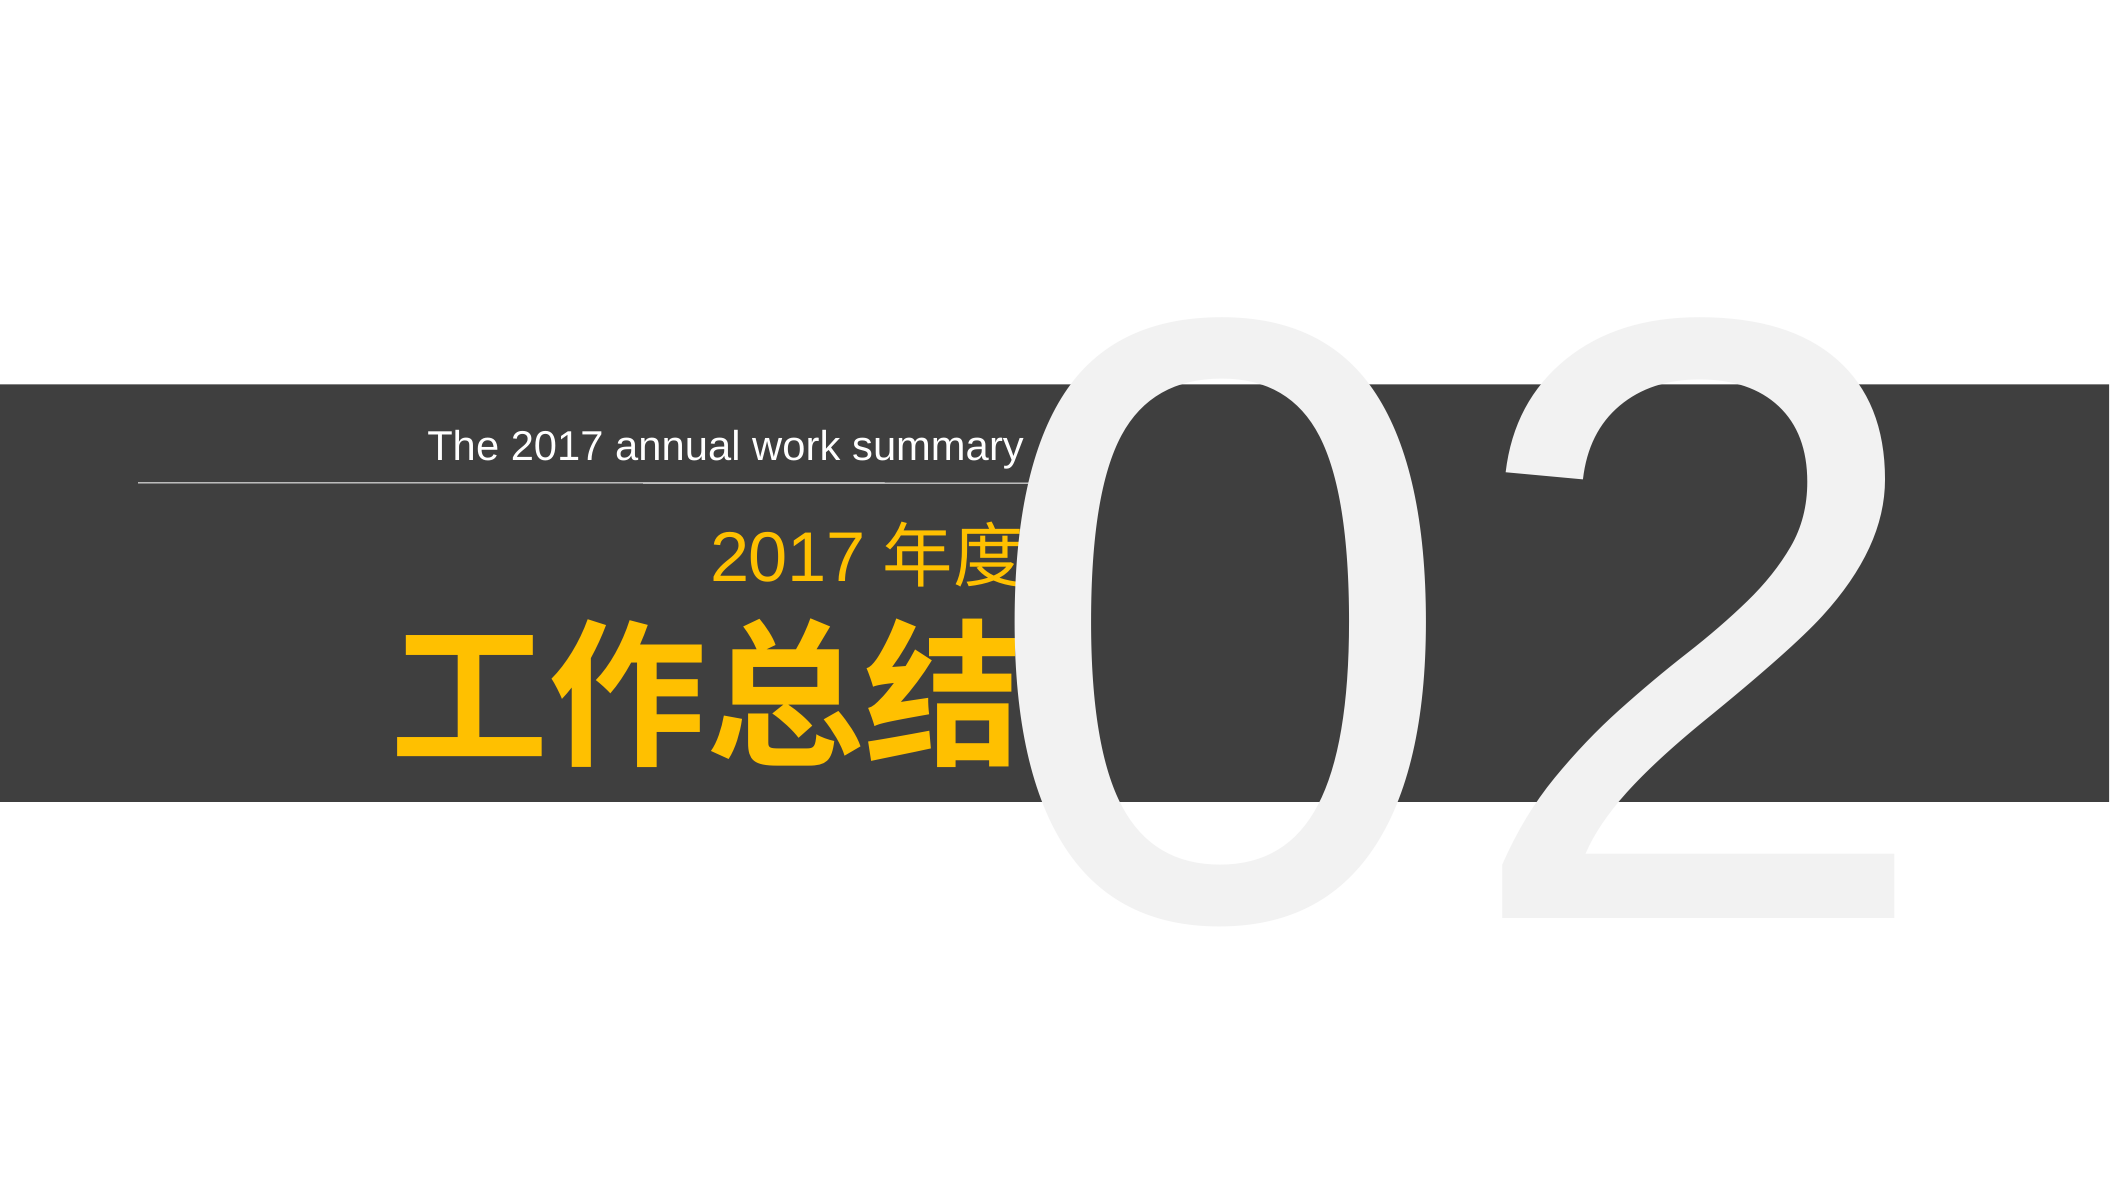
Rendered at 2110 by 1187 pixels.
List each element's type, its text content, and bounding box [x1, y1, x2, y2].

text_box 02 [965, 50, 1953, 1098]
text_box The 2017 annual work summary [412, 411, 965, 476]
text_box [1953, 384, 2110, 802]
text_box 2017年度 工作总结 [375, 503, 965, 793]
text_box [0, 384, 965, 802]
